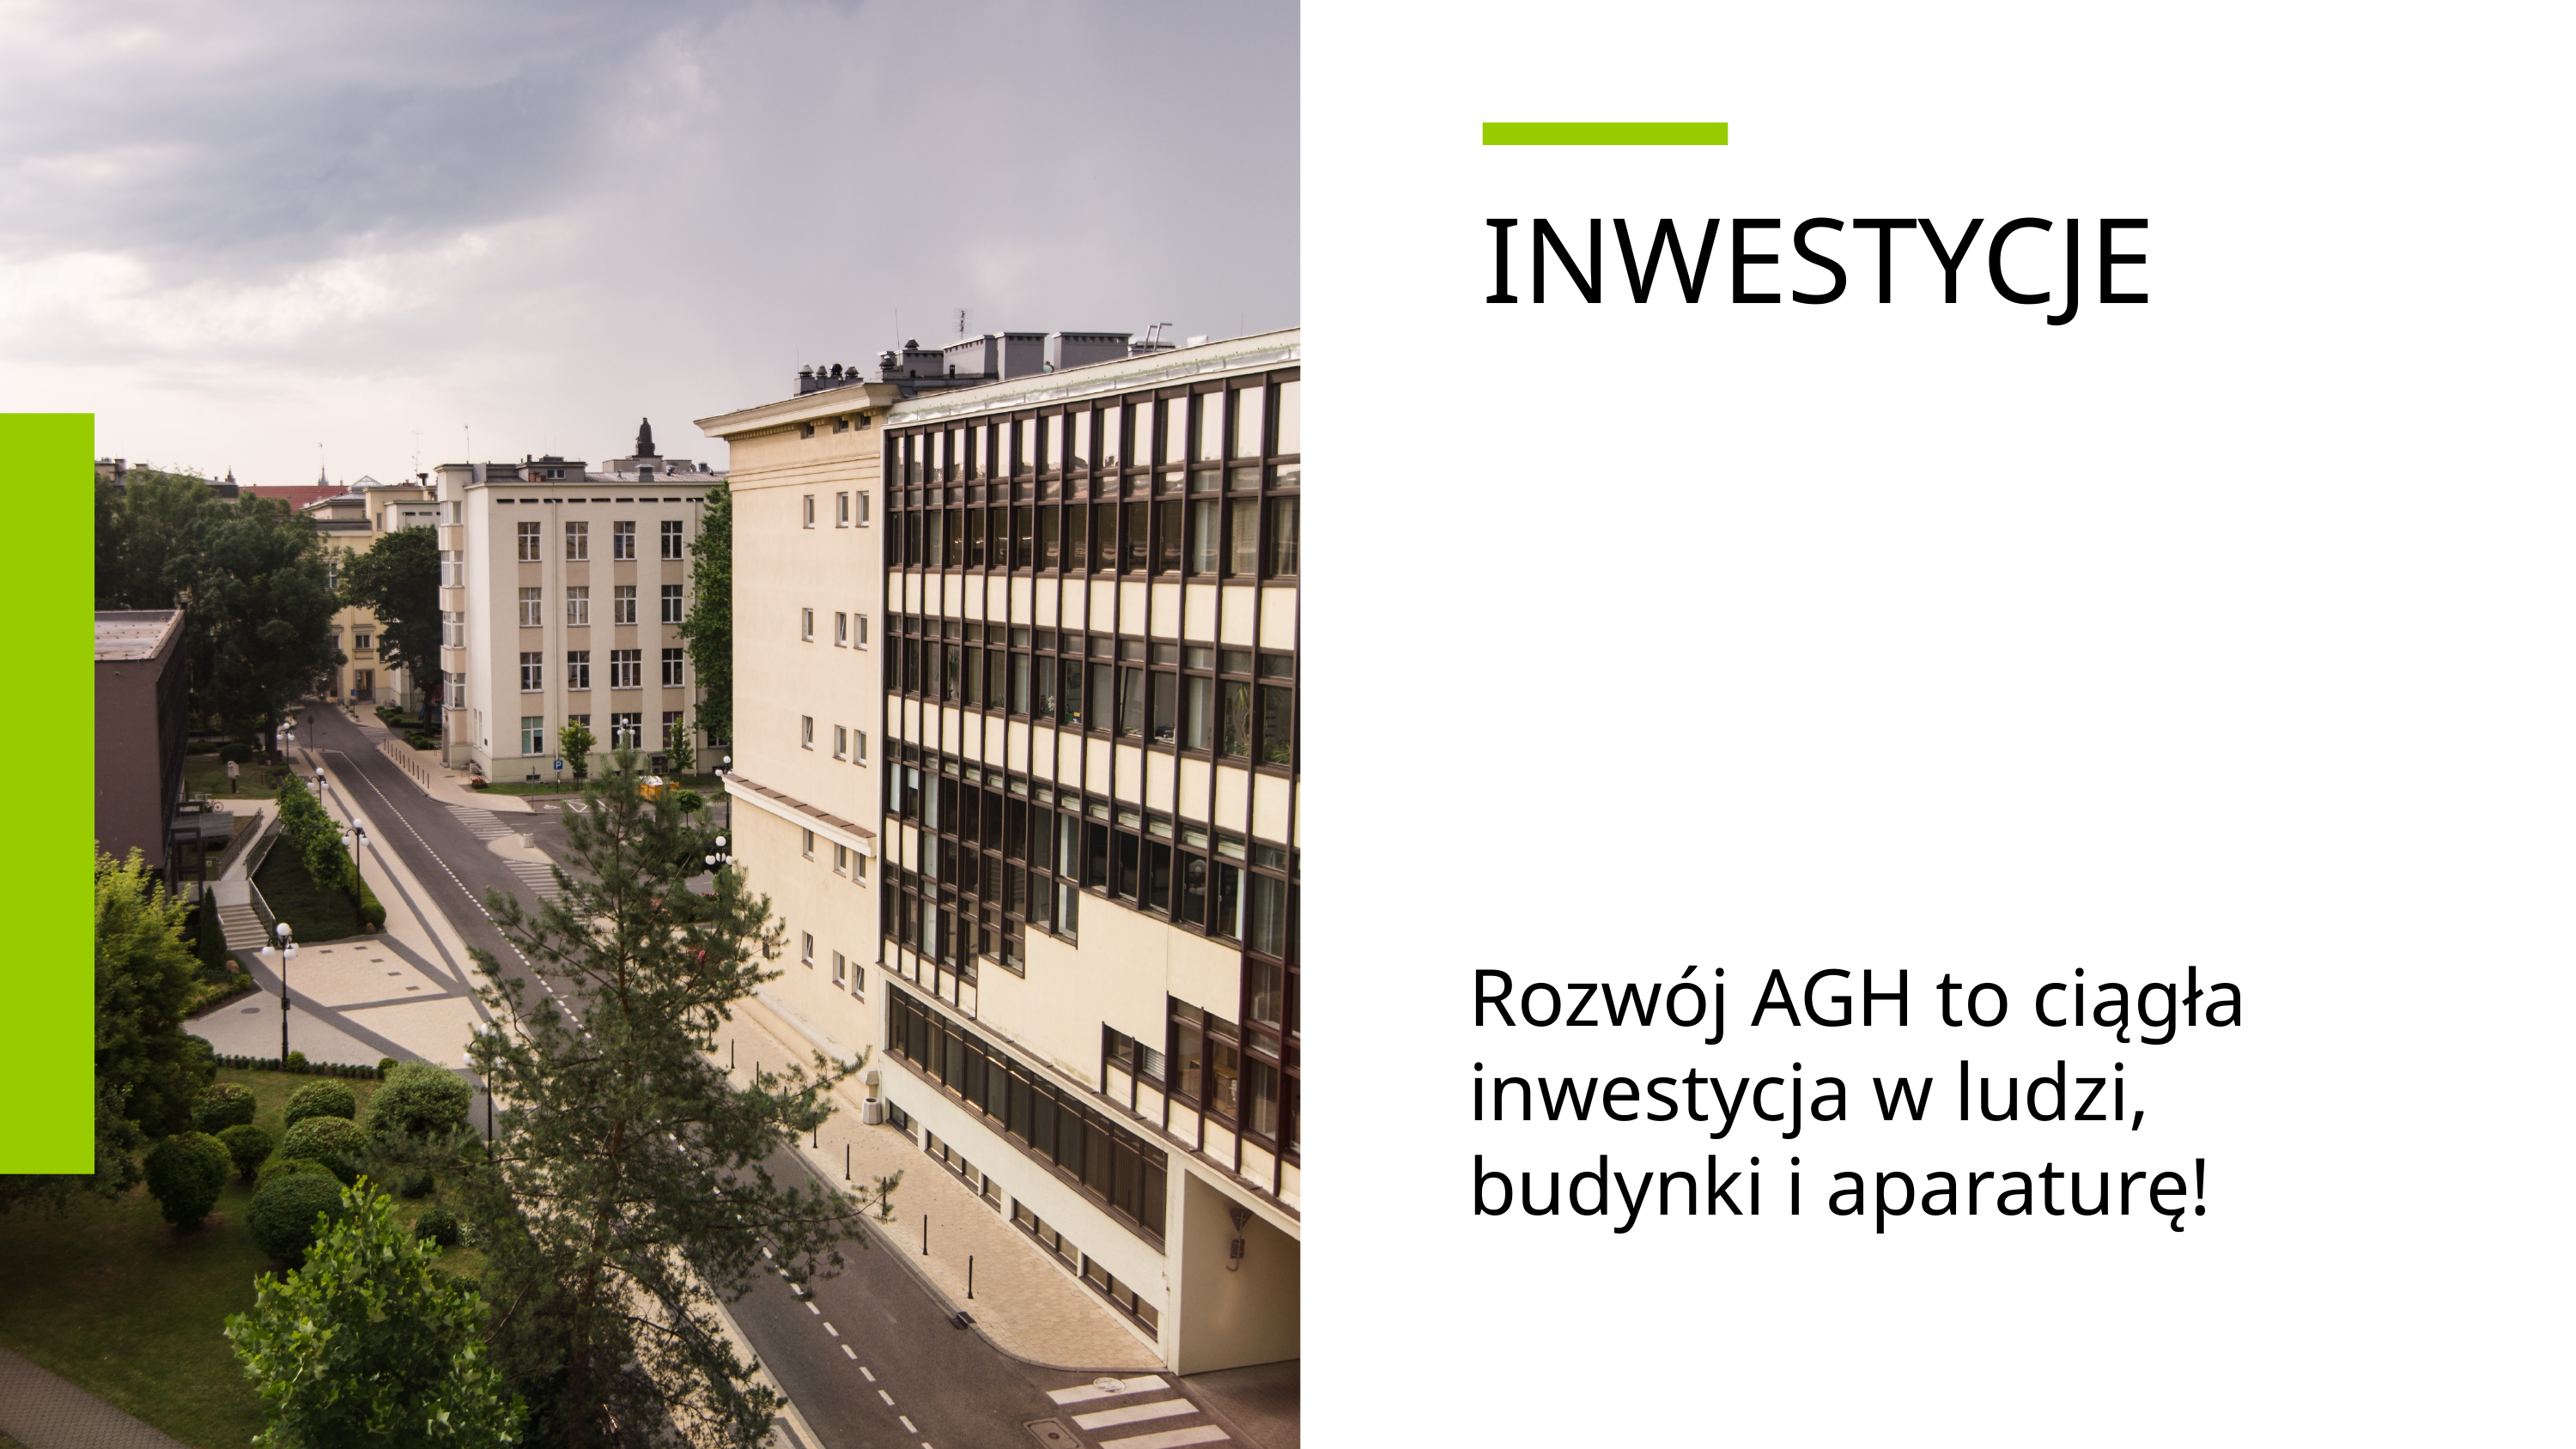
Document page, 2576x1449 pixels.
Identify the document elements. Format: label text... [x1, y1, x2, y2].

text_box Rozwój AGH to ciągła inwestycja w ludzi, budynki i aparaturę! [1460, 941, 2404, 1237]
text_box [1482, 122, 1728, 145]
picture [0, 0, 1301, 1449]
text_box INWESTYCJE [1482, 185, 2576, 328]
